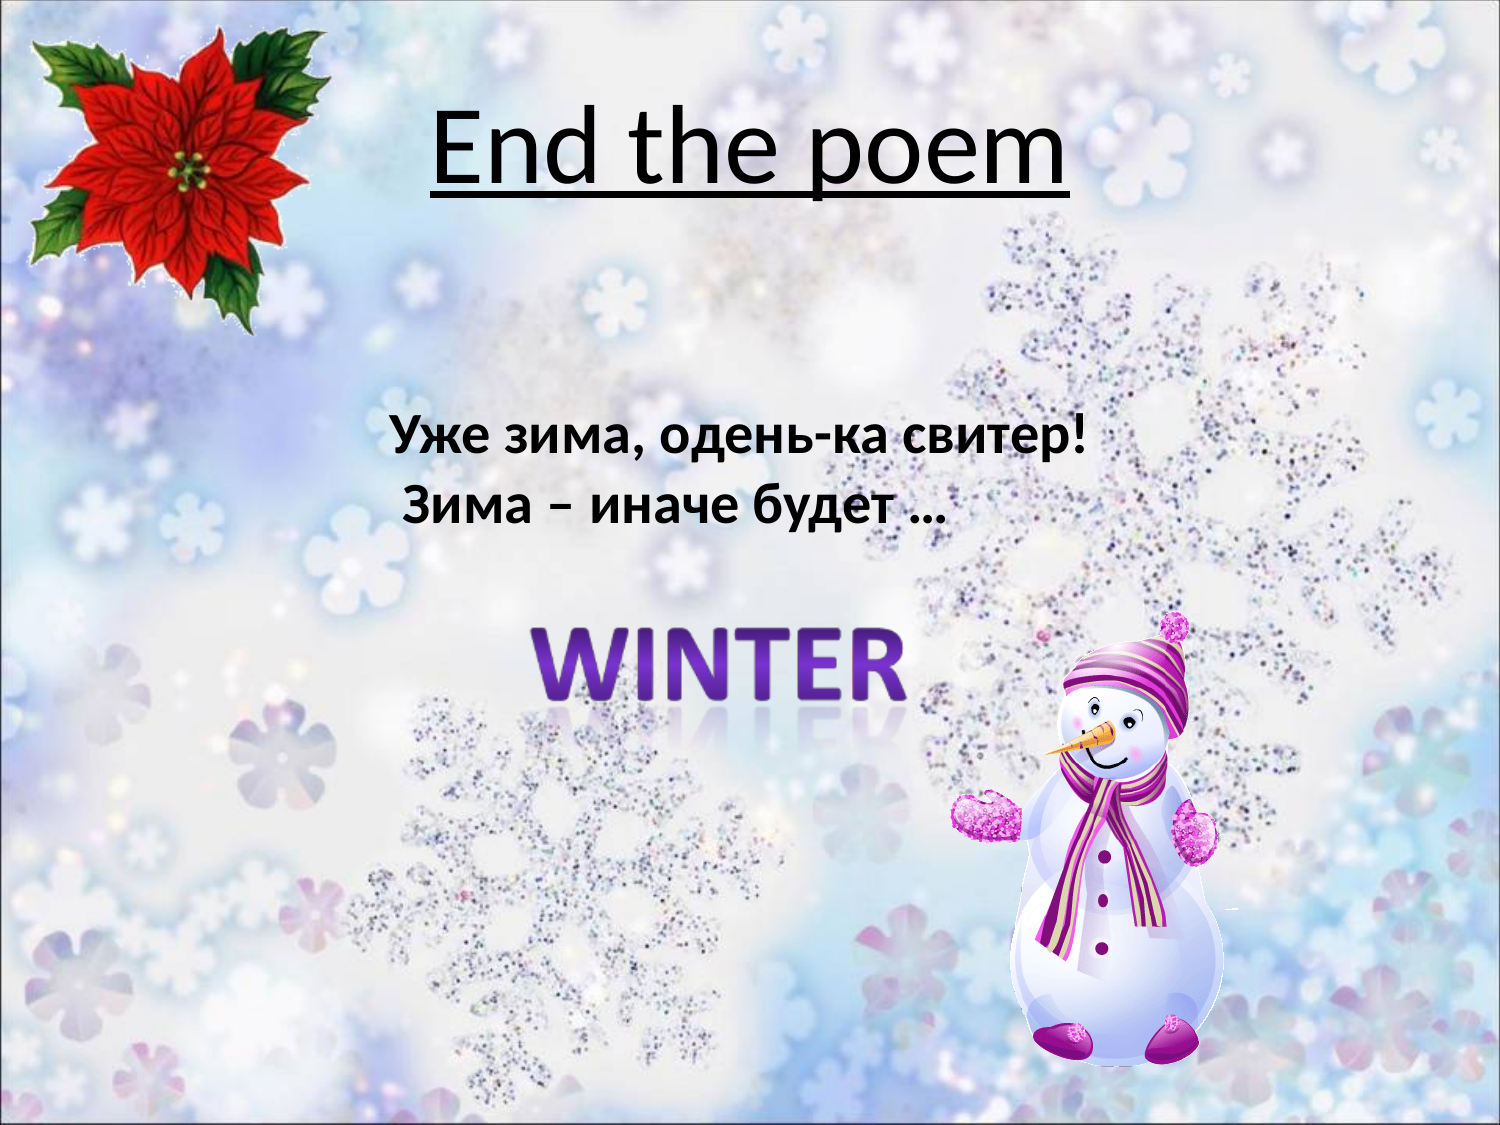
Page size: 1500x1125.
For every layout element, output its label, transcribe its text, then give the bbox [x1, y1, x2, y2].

picture [0, 0, 1500, 1125]
title End the poem [366, 45, 1425, 233]
text_box Уже зима, одень-ка свитер! Зима – иначе будет … [374, 387, 1125, 543]
